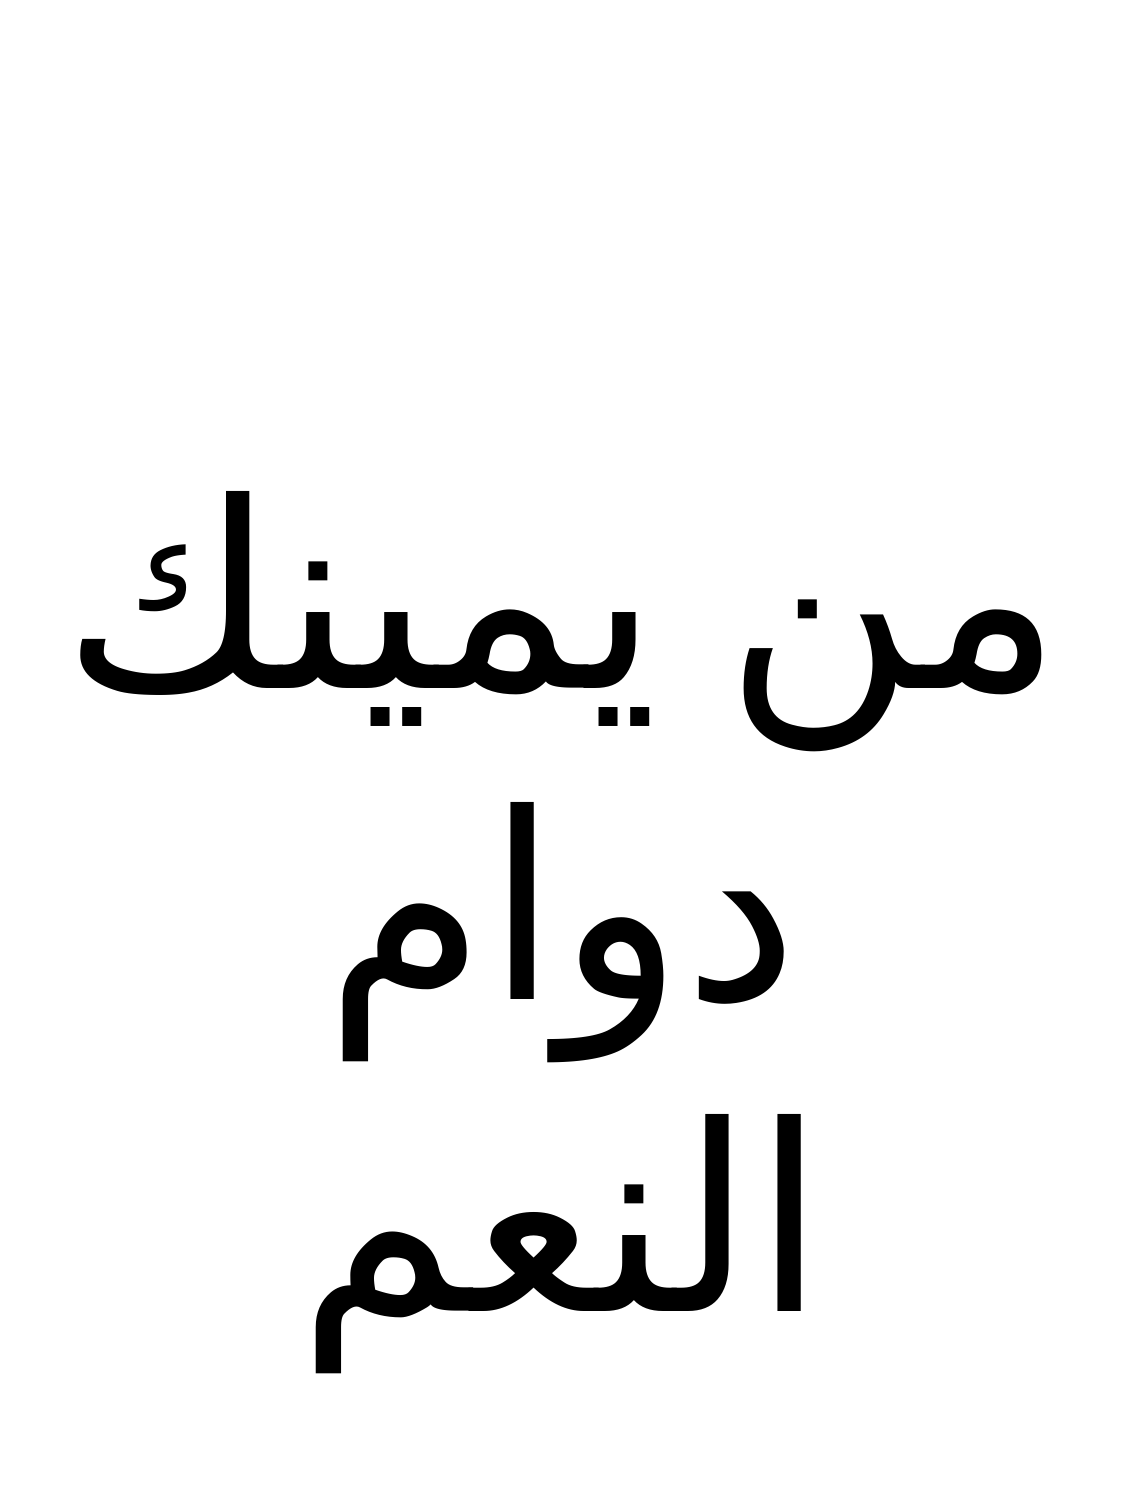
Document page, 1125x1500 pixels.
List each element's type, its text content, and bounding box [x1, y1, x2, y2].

list من يمينك دوام النعم [18, 421, 1107, 1154]
